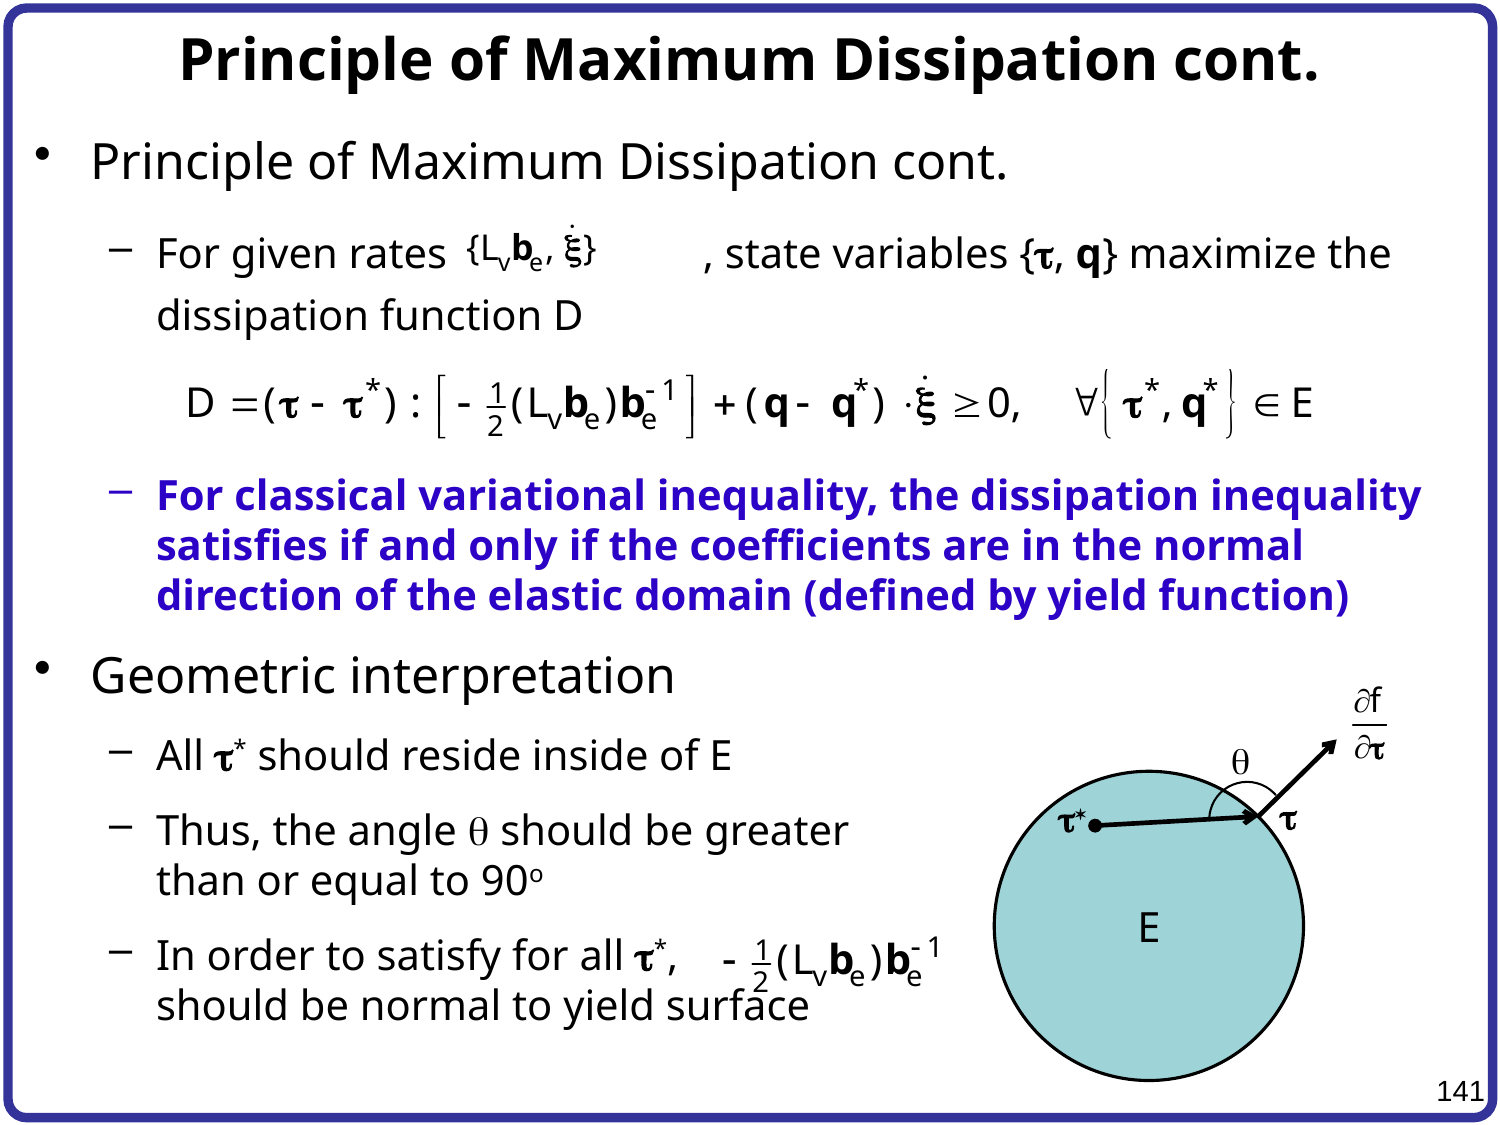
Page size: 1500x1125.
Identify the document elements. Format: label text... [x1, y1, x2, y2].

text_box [184, 369, 1320, 445]
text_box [718, 926, 944, 1000]
title Principle of Maximum Dissipation cont. [6, 7, 1492, 106]
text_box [462, 222, 601, 277]
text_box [993, 677, 1392, 1081]
list Principle of Maximum Dissipation cont. For given rates , state variables {t, q} maximize the dissipation function D For classical variational inequality, the dissipation inequality satisfies if and only if the coefficients are in the normal direction of the elastic domain (defined by yield function) Geometric interpretation All t* should reside inside of E Thus, the angle q should be greater than or equal to 90o In order to satisfy for all t*, should be normal to yield surface [18, 121, 1481, 1086]
